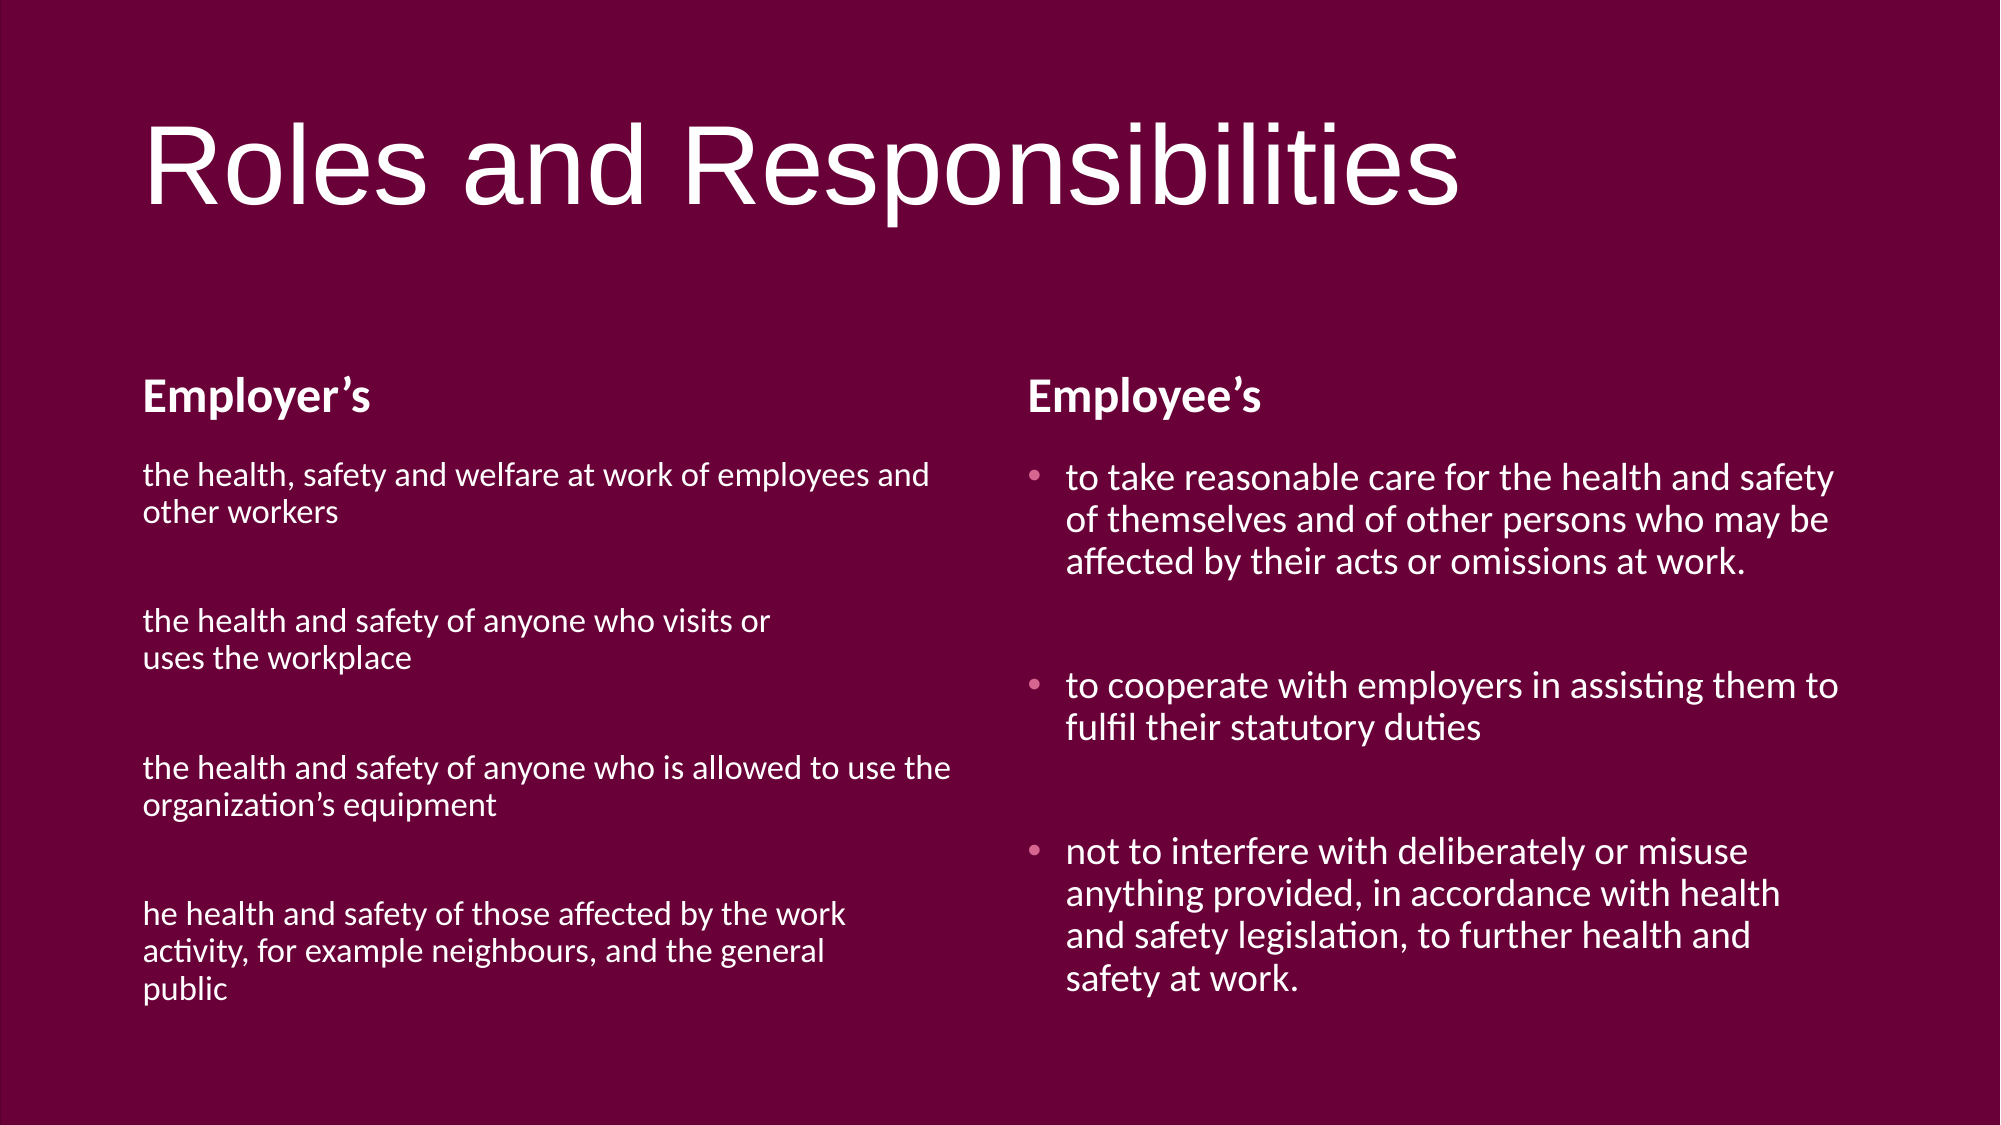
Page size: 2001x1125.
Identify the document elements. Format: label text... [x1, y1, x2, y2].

list Employer’s [127, 295, 984, 432]
list Employee’s [1012, 295, 1863, 432]
title Roles and Responsibilities [127, 59, 1863, 278]
list to take reasonable care for the health and safety of themselves and of other persons who may be affected by their acts or omissions at work. to cooperate with employers in assisting them to fulfil their statutory duties not to interfere with deliberately or misuse anything provided, in accordance with health and safety legislation, to further health and safety at work. [1012, 448, 1863, 1016]
list the health, safety and welfare at work of employees and other workers the health and safety of anyone who visits or uses the workplace the health and safety of anyone who is allowed to use the organization’s equipment he health and safety of those affected by the work activity, for example neighbours, and the general public [127, 448, 984, 1016]
